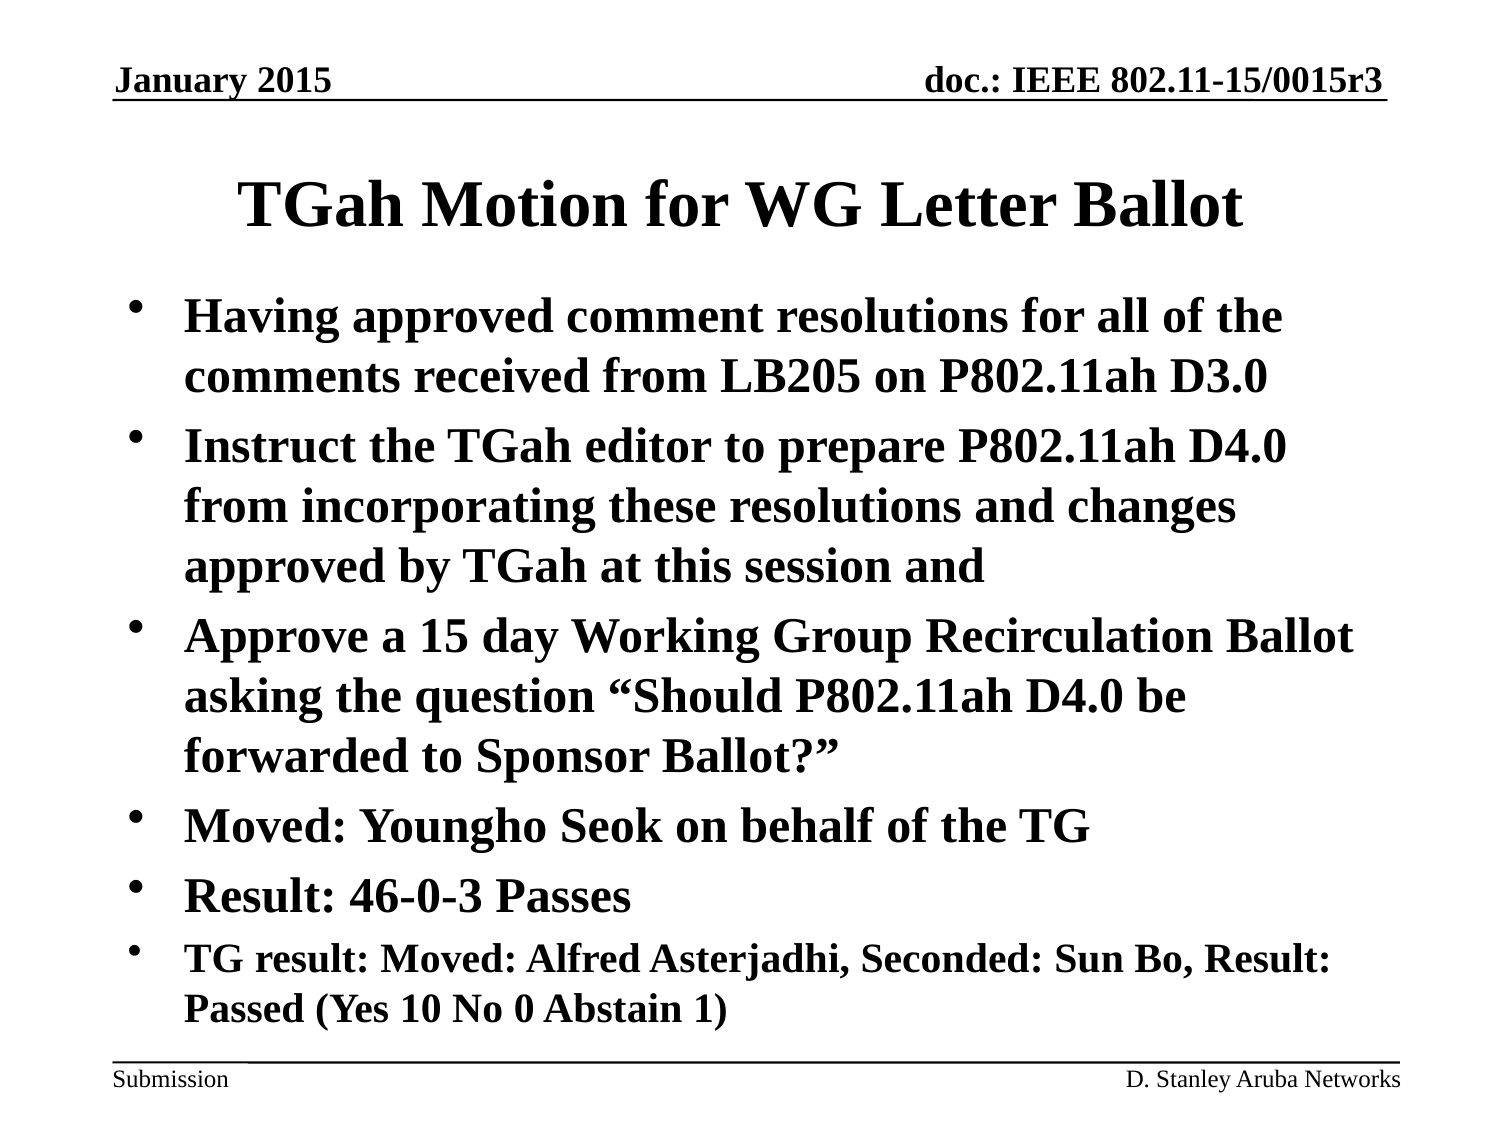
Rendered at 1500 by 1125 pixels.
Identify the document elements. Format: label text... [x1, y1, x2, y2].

list Having approved comment resolutions for all of the comments received from LB205 on P802.11ah D3.0 Instruct the TGah editor to prepare P802.11ah D4.0 from incorporating these resolutions and changes approved by TGah at this session and Approve a 15 day Working Group Recirculation Ballot asking the question “Should P802.11ah D4.0 be forwarded to Sponsor Ballot?” Moved: Youngho Seok on behalf of the TG Result: 46-0-3 Passes TG result: Moved: Alfred Asterjadhi, Seconded: Sun Bo, Result: Passed (Yes 10 No 0 Abstain 1) [112, 275, 1388, 1075]
title TGah Motion for WG Letter Ballot [112, 112, 1388, 275]
footer D. Stanley Aruba Networks [1092, 1061, 1402, 1093]
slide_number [114, 54, 335, 101]
